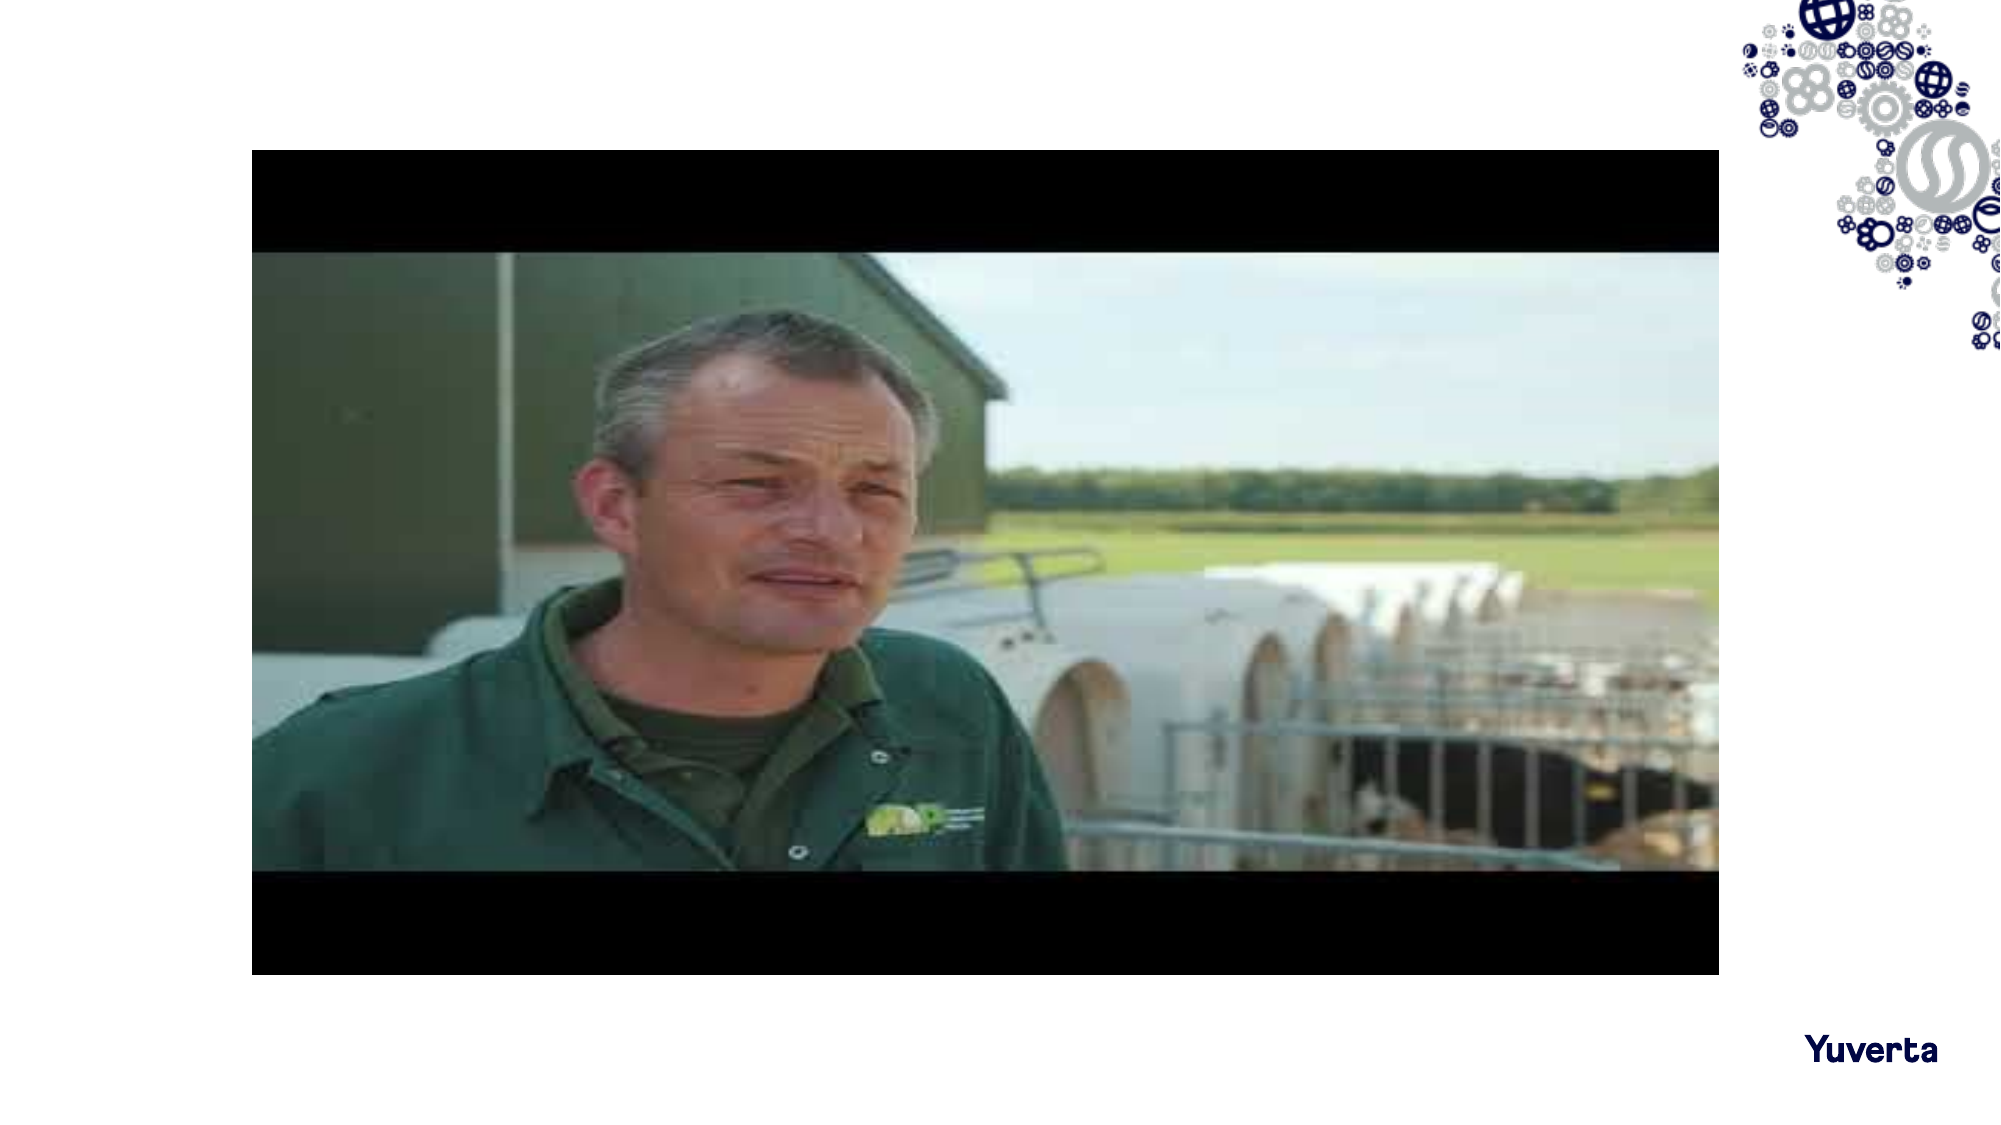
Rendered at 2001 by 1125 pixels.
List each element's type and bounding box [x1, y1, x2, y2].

picture [0, 0, 2000, 1125]
list [251, 149, 1720, 976]
